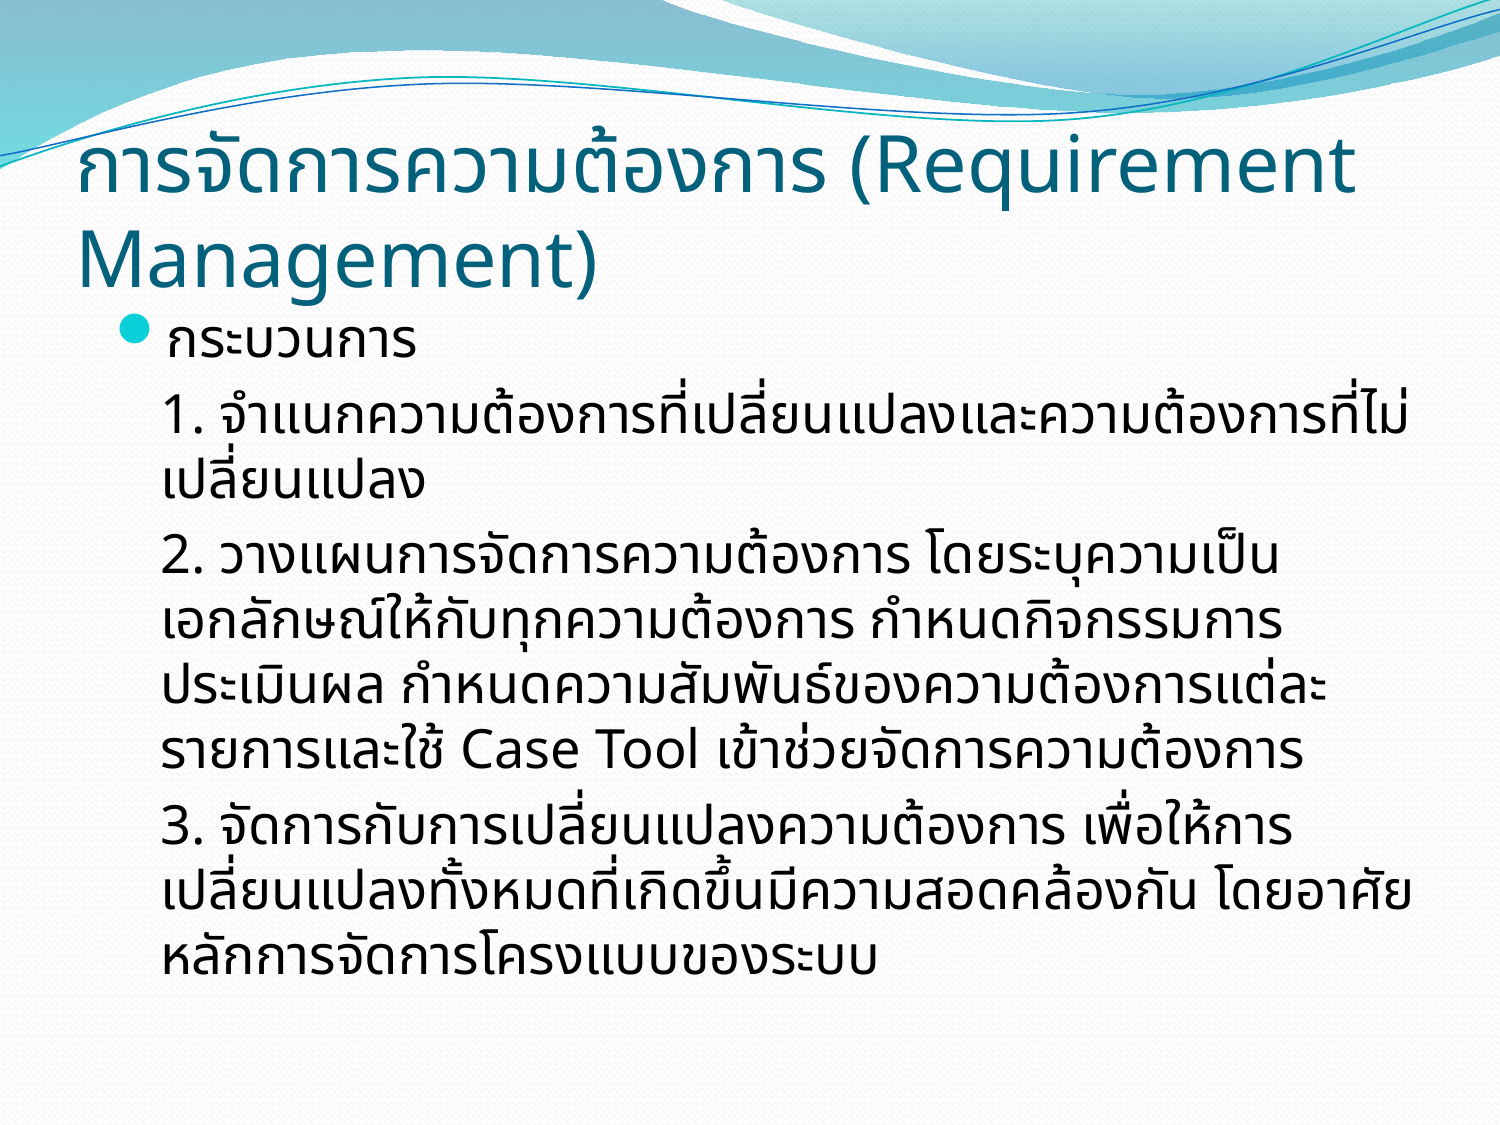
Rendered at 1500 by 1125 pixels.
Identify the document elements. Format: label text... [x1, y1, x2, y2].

title การจัดการความต้องการ (Requirement Management) [74, 115, 1426, 304]
list กระบวนการ 1. จำแนกความต้องการที่เปลี่ยนแปลงและความต้องการที่ไม่เปลี่ยนแปลง 2. วางแผนการจัดการความต้องการ โดยระบุความเป็นเอกลักษณ์ให้กับทุกความต้องการ กำหนดกิจกรรมการประเมินผล กำหนดความสัมพันธ์ของความต้องการแต่ละรายการและใช้ Case Tool เข้าช่วยจัดการความต้องการ 3. จัดการกับการเปลี่ยนแปลงความต้องการ เพื่อให้การเปลี่ยนแปลงทั้งหมดที่เกิดขึ้นมีความสอดคล้องกัน โดยอาศัยหลักการจัดการโครงแบบของระบบ [100, 295, 1439, 1097]
